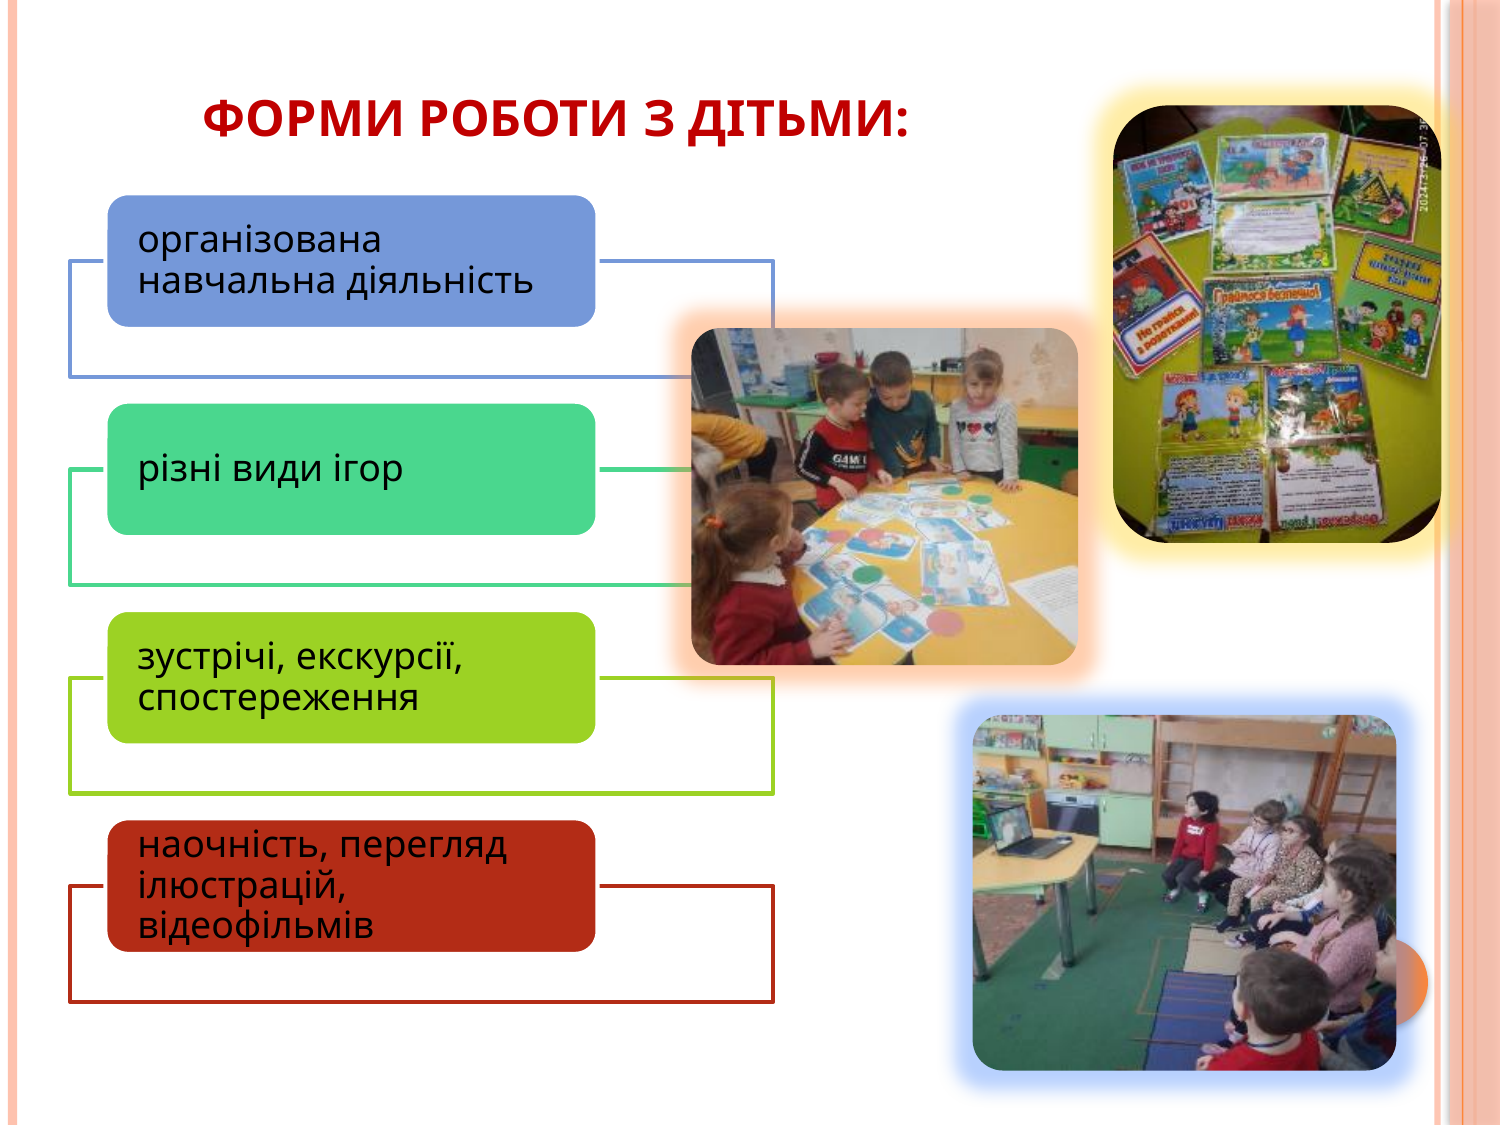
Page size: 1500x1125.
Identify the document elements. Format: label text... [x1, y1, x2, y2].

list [69, 186, 774, 1009]
picture [1112, 104, 1442, 544]
picture [690, 327, 1079, 666]
title форми роботи з дітьми: [46, 82, 1067, 155]
picture [972, 714, 1397, 1072]
